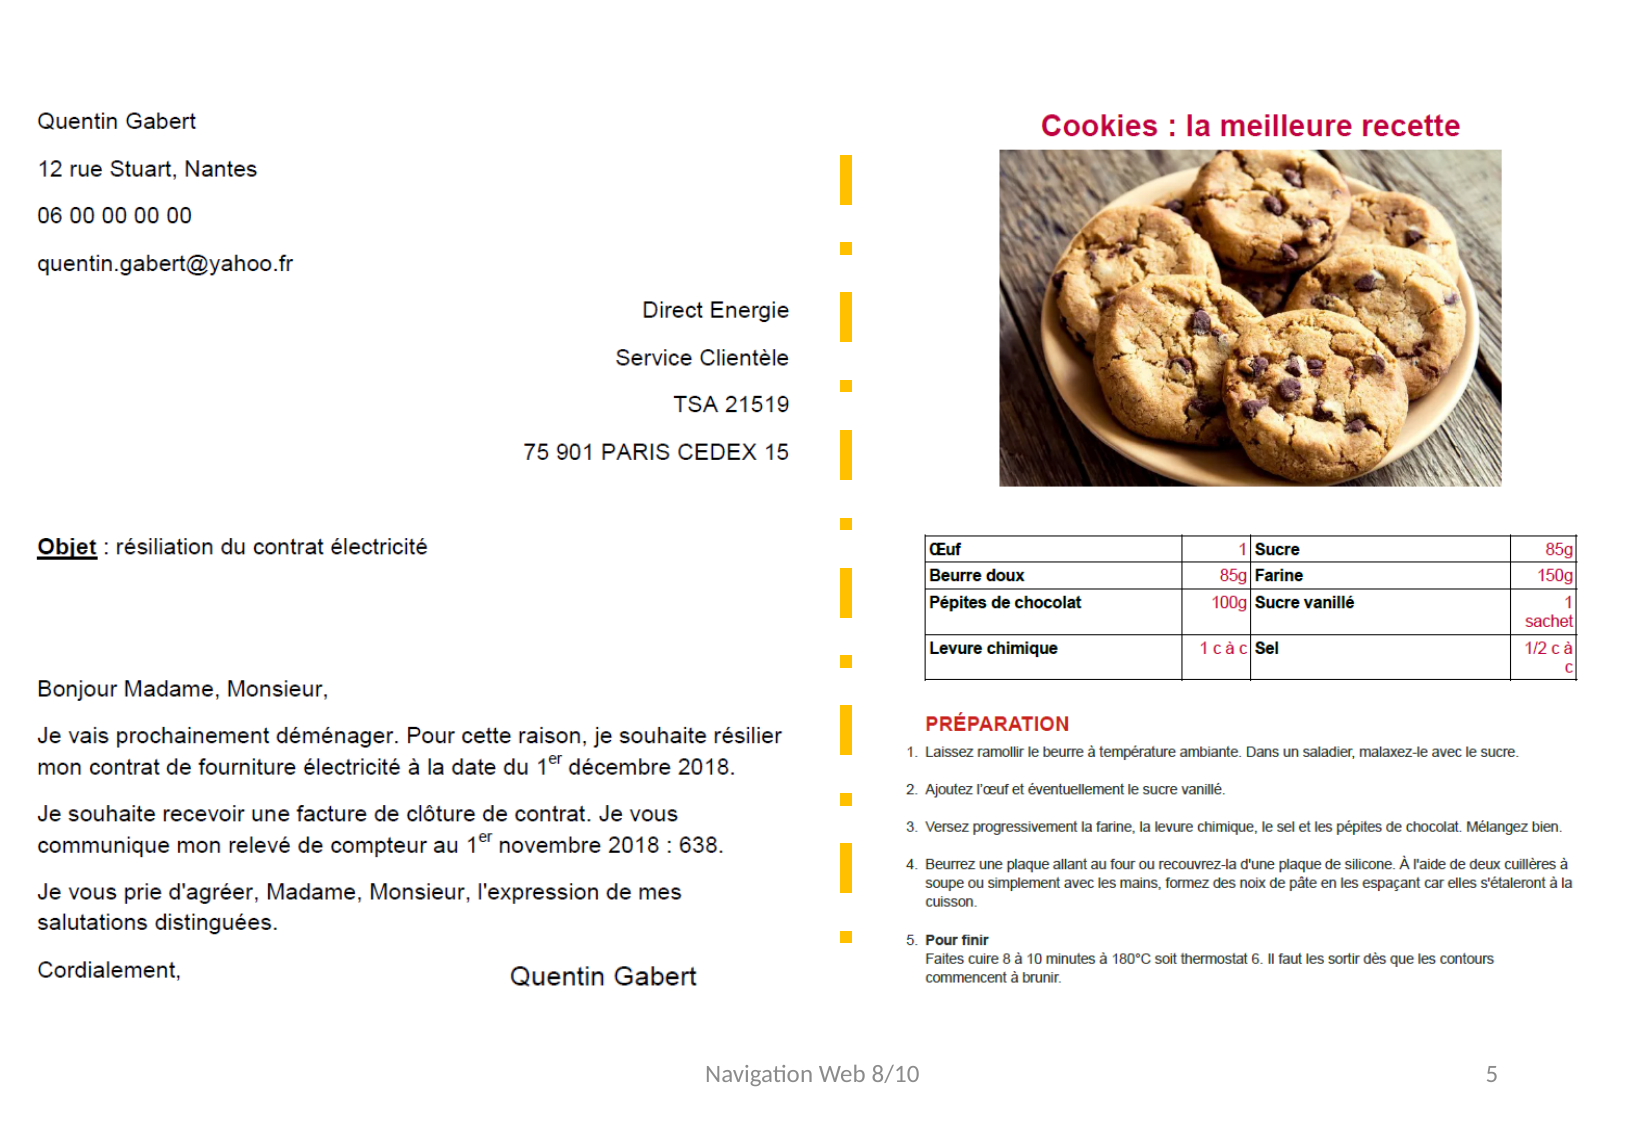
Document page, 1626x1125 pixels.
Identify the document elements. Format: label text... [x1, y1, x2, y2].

footer Navigation Web 8/10 [538, 1042, 1087, 1103]
picture [0, 105, 826, 1029]
slide_number 5 [1147, 1042, 1514, 1103]
picture [882, 105, 1614, 1020]
